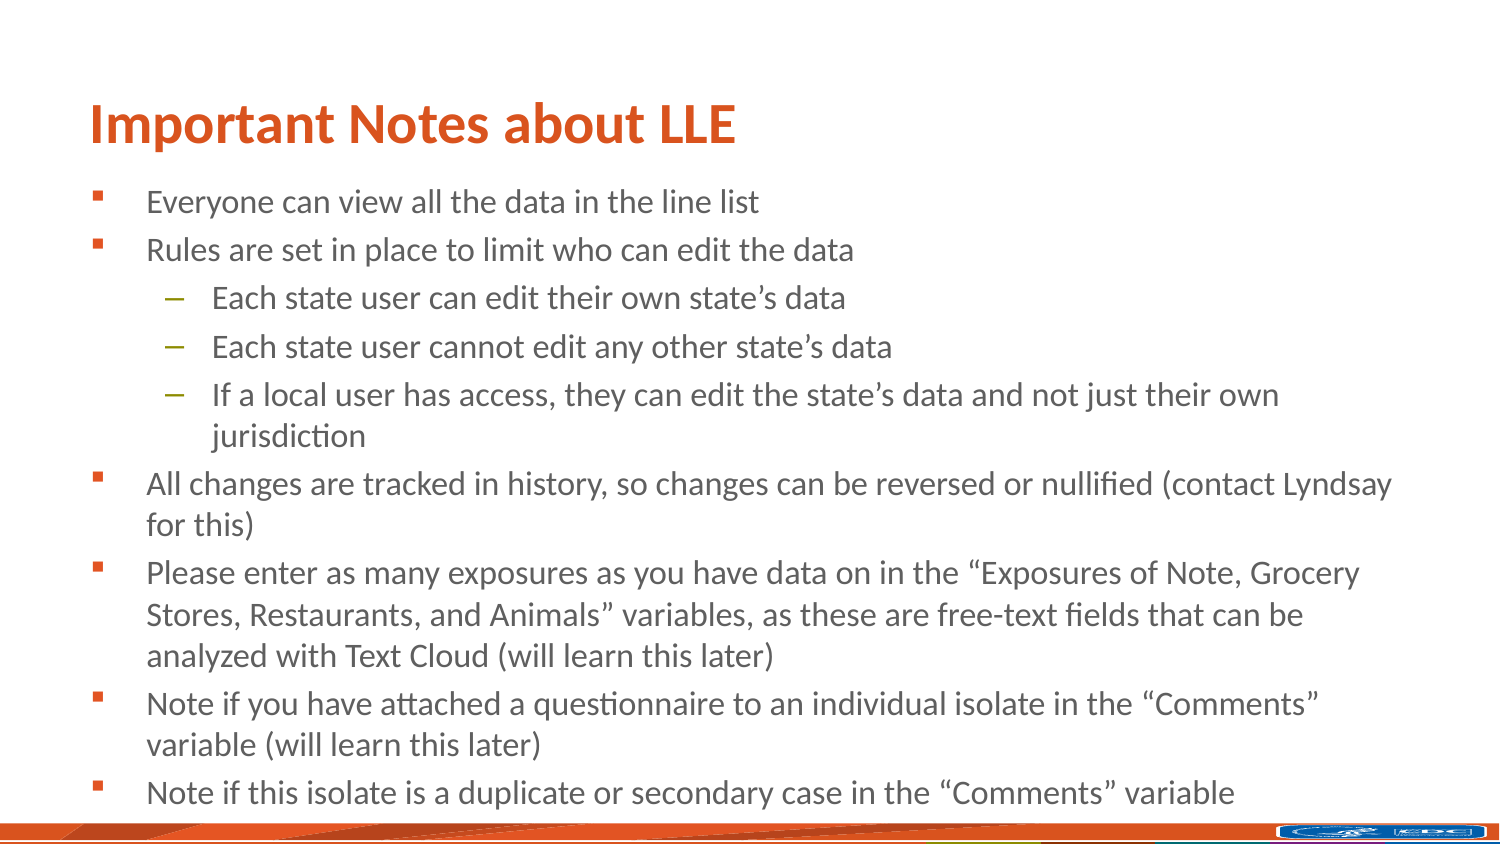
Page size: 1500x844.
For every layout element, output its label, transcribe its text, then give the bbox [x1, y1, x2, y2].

title Important Notes about LLE [75, 22, 1425, 163]
list Everyone can view all the data in the line list Rules are set in place to limit who can edit the data Each state user can edit their own state’s data Each state user cannot edit any other state’s data If a local user has access, they can edit the state’s data and not just their own jurisdiction All changes are tracked in history, so changes can be reversed or nullified (contact Lyndsay for this) Please enter as many exposures as you have data on in the “Exposures of Note, Grocery Stores, Restaurants, and Animals” variables, as these are free-text fields that can be analyzed with Text Cloud (will learn this later) Note if you have attached a questionnaire to an individual isolate in the “Comments” variable (will learn this later) Note if this isolate is a duplicate or secondary case in the “Comments” variable [75, 172, 1425, 721]
